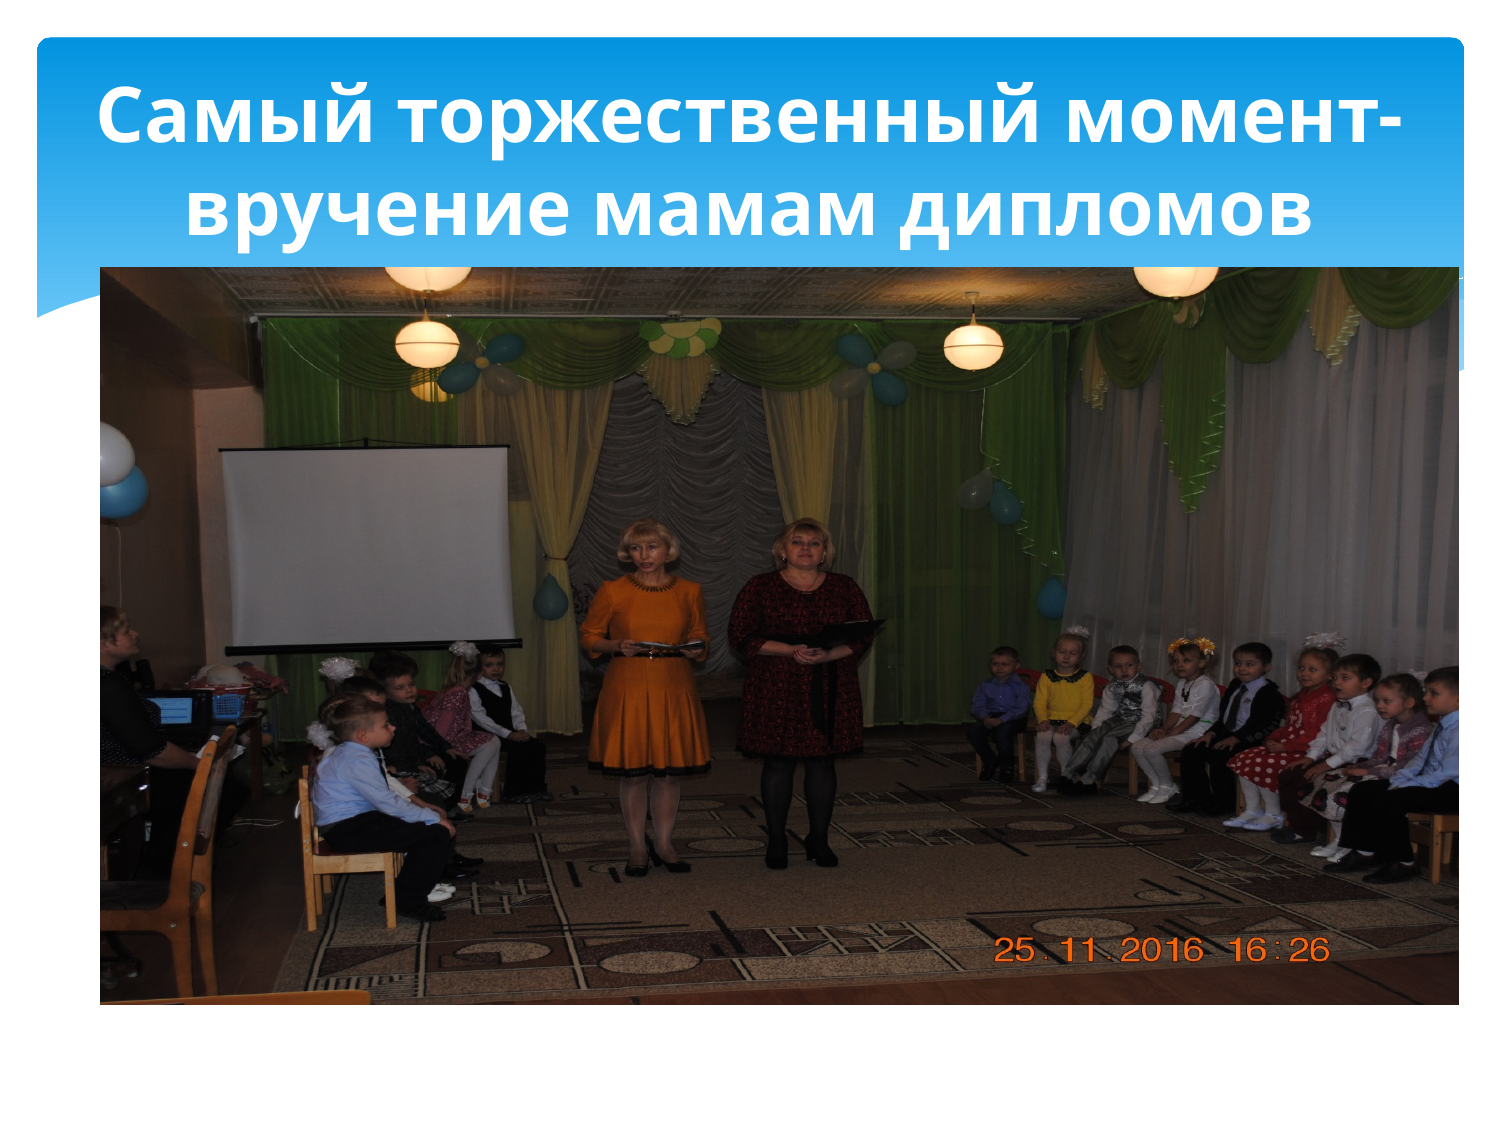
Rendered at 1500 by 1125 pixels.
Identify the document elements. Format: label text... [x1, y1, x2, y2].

title Самый торжественный момент-вручение мамам дипломов [75, 55, 1425, 261]
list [100, 266, 1459, 1006]
